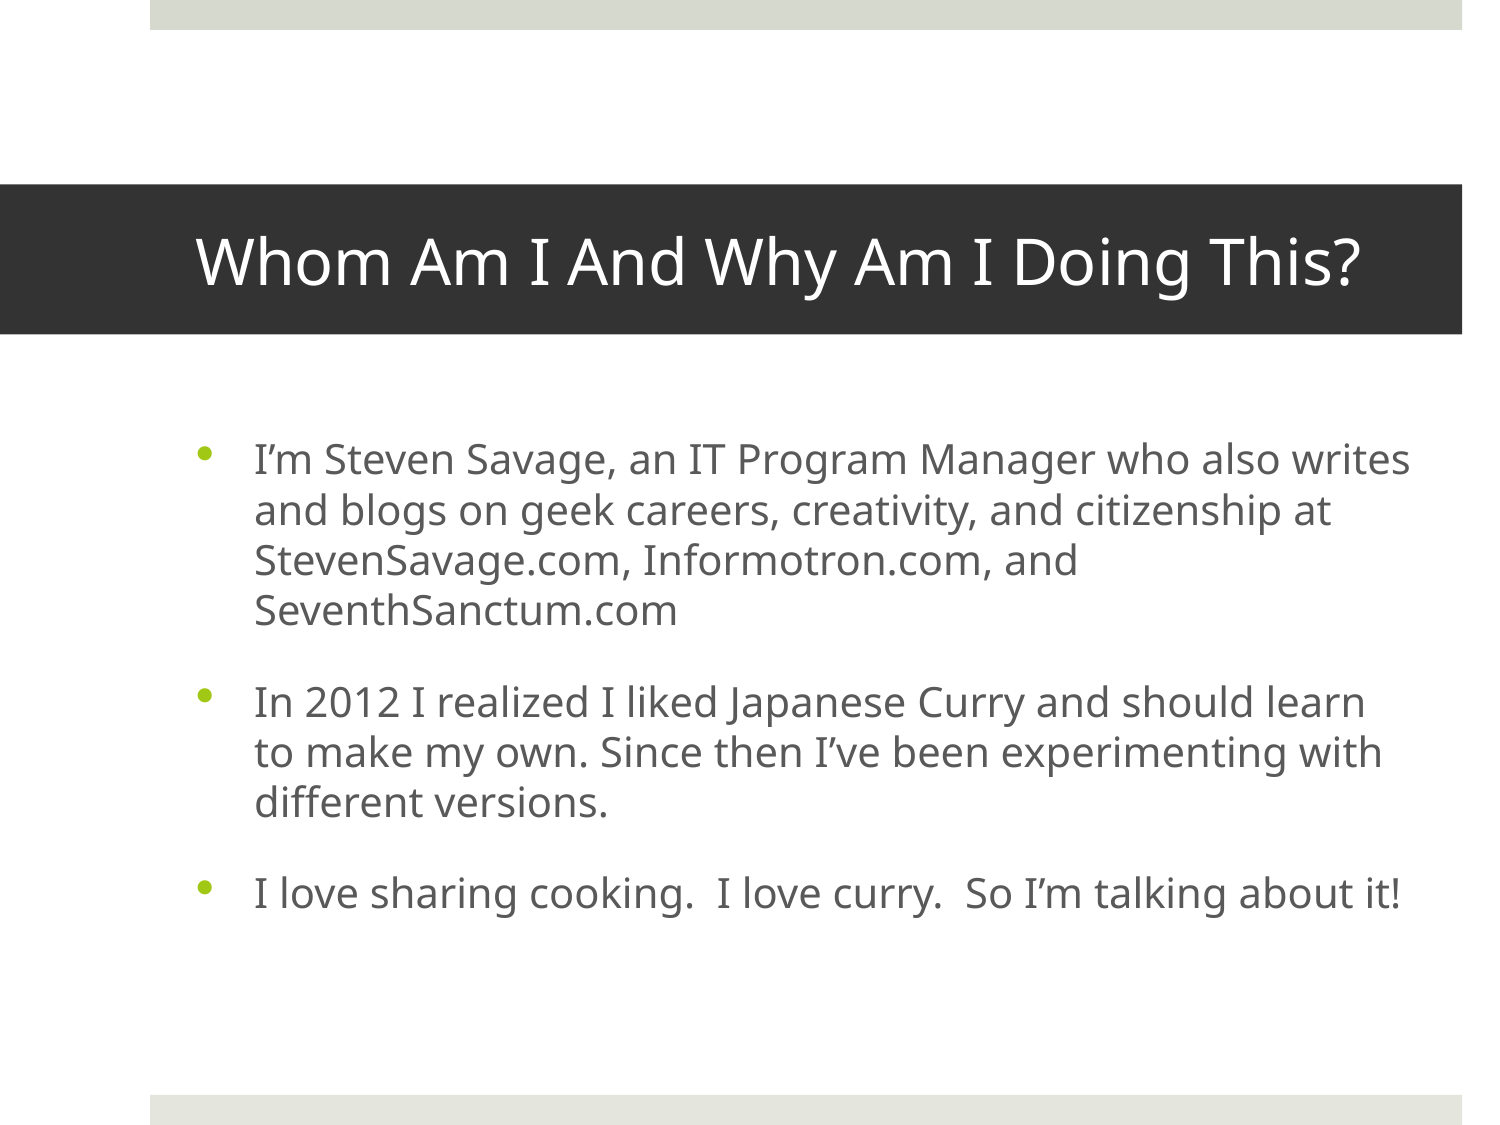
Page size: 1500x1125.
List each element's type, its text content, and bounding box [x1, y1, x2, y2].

title Whom Am I And Why Am I Doing This? [0, 184, 1463, 335]
list I’m Steven Savage, an IT Program Manager who also writes and blogs on geek careers, creativity, and citizenship at StevenSavage.com, Informotron.com, and SeventhSanctum.com In 2012 I realized I liked Japanese Curry and should learn to make my own. Since then I’ve been experimenting with different versions. I love sharing cooking. I love curry. So I’m talking about it! [182, 425, 1432, 1028]
